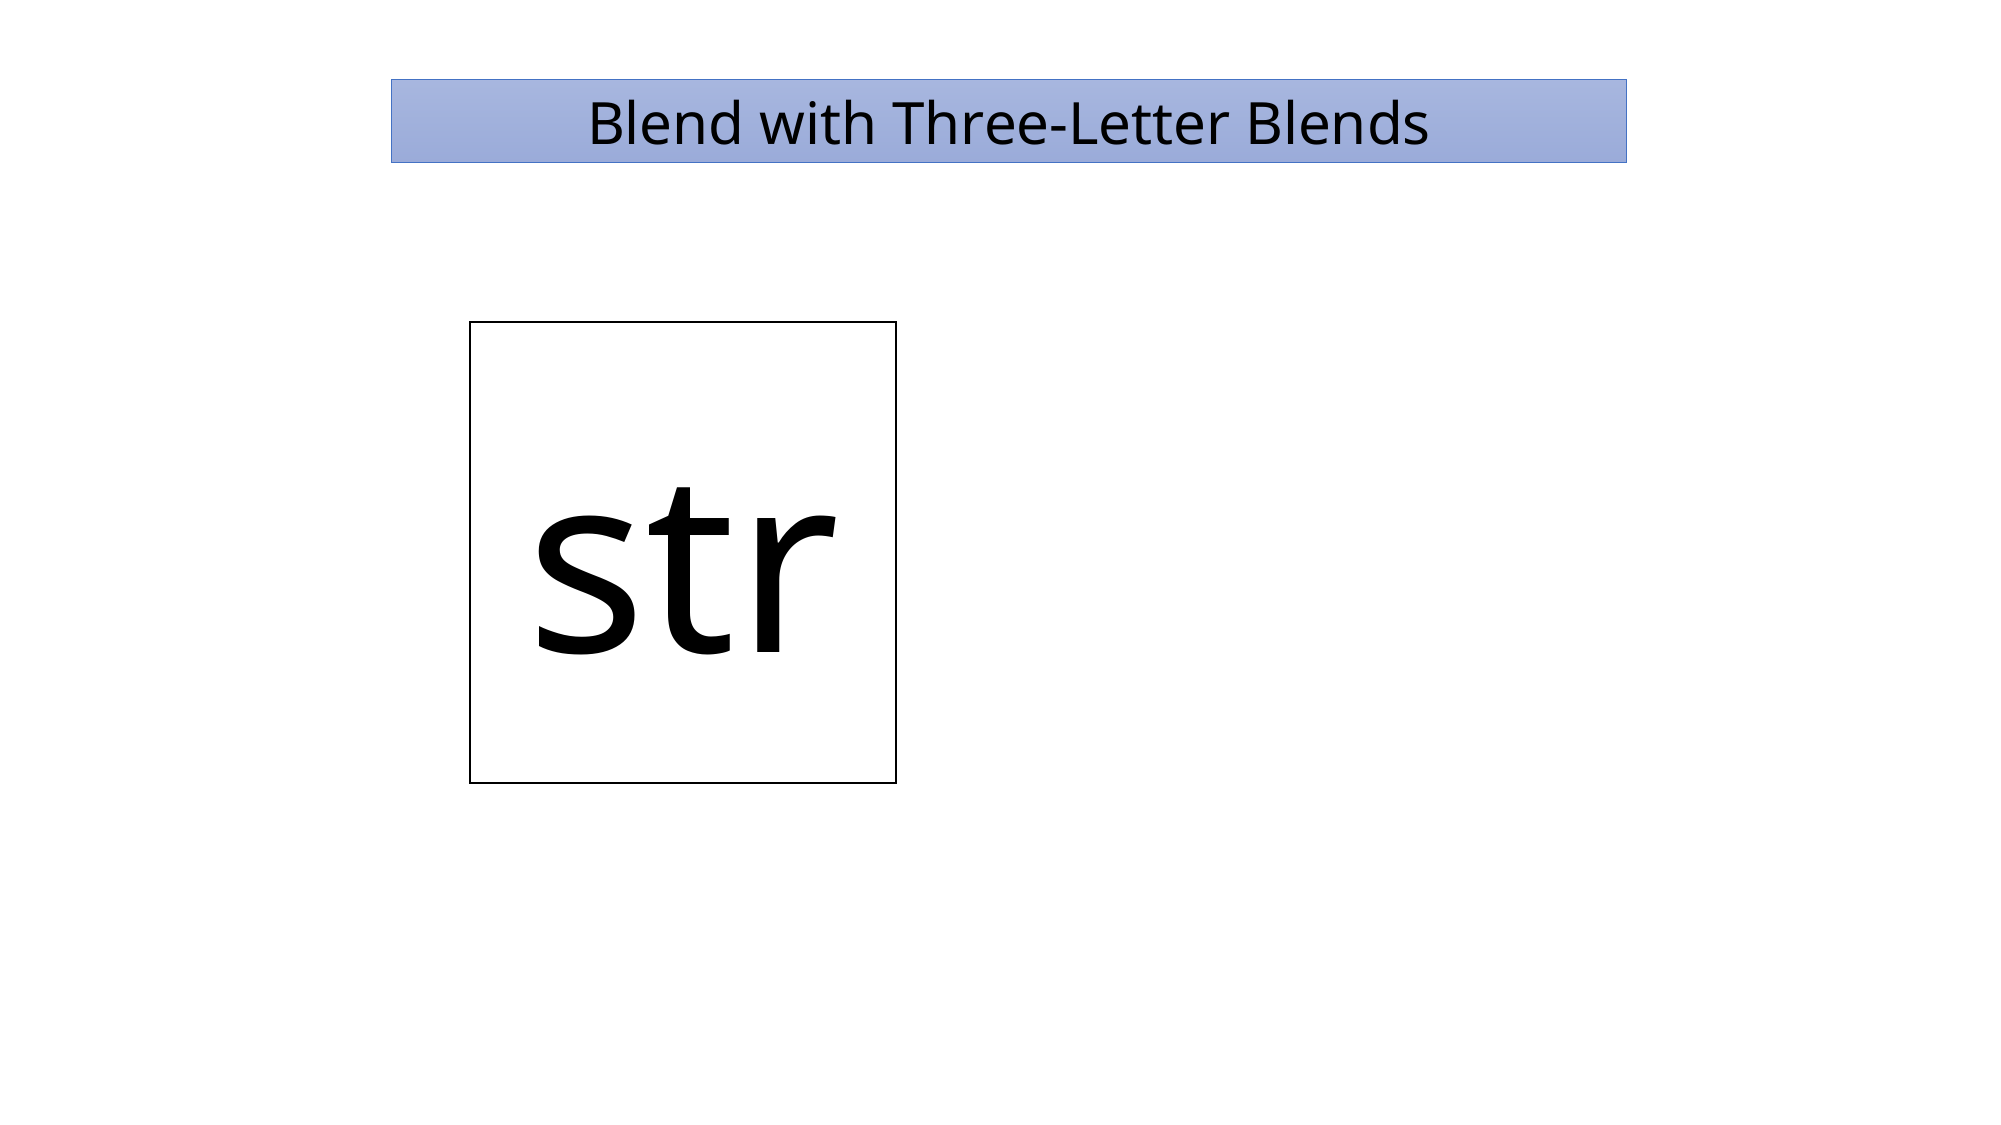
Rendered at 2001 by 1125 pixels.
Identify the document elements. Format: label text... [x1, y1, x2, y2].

text_box str [469, 321, 897, 784]
text_box Blend with Three-Letter Blends [391, 79, 1627, 163]
